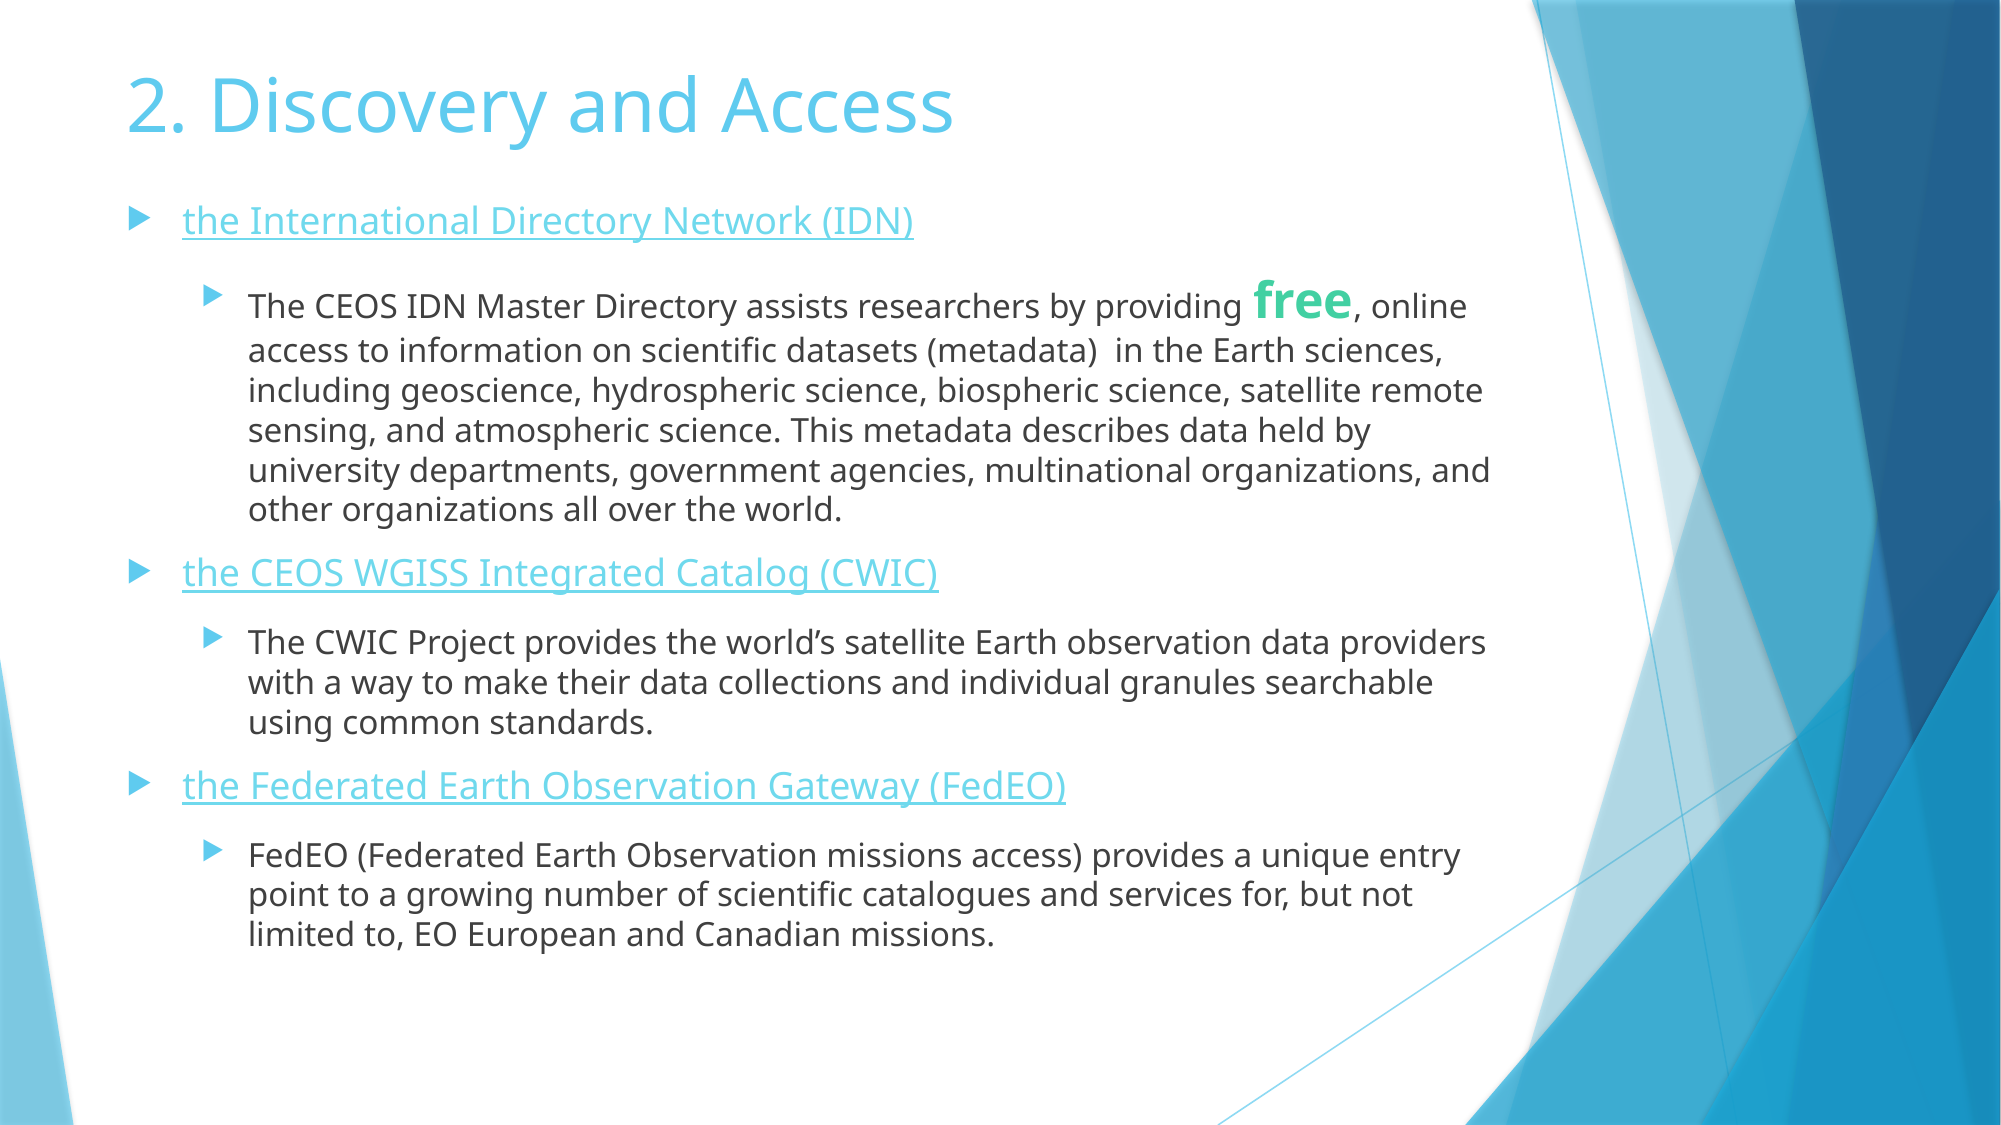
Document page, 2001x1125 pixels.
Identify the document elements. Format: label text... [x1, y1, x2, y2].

list the International Directory Network (IDN) The CEOS IDN Master Directory assists researchers by providing free, online access to information on scientific datasets (metadata) in the Earth sciences, including geoscience, hydrospheric science, biospheric science, satellite remote sensing, and atmospheric science. This metadata describes data held by university departments, government agencies, multinational organizations, and other organizations all over the world. the CEOS WGISS Integrated Catalog (CWIC) The CWIC Project provides the world’s satellite Earth observation data providers with a way to make their data collections and individual granules searchable using common standards. the Federated Earth Observation Gateway (FedEO) FedEO (Federated Earth Observation missions access) provides a unique entry point to a growing number of scientific catalogues and services for, but not limited to, EO European and Canadian missions. [111, 189, 1522, 992]
title 2. Discovery and Access [111, 50, 1522, 158]
